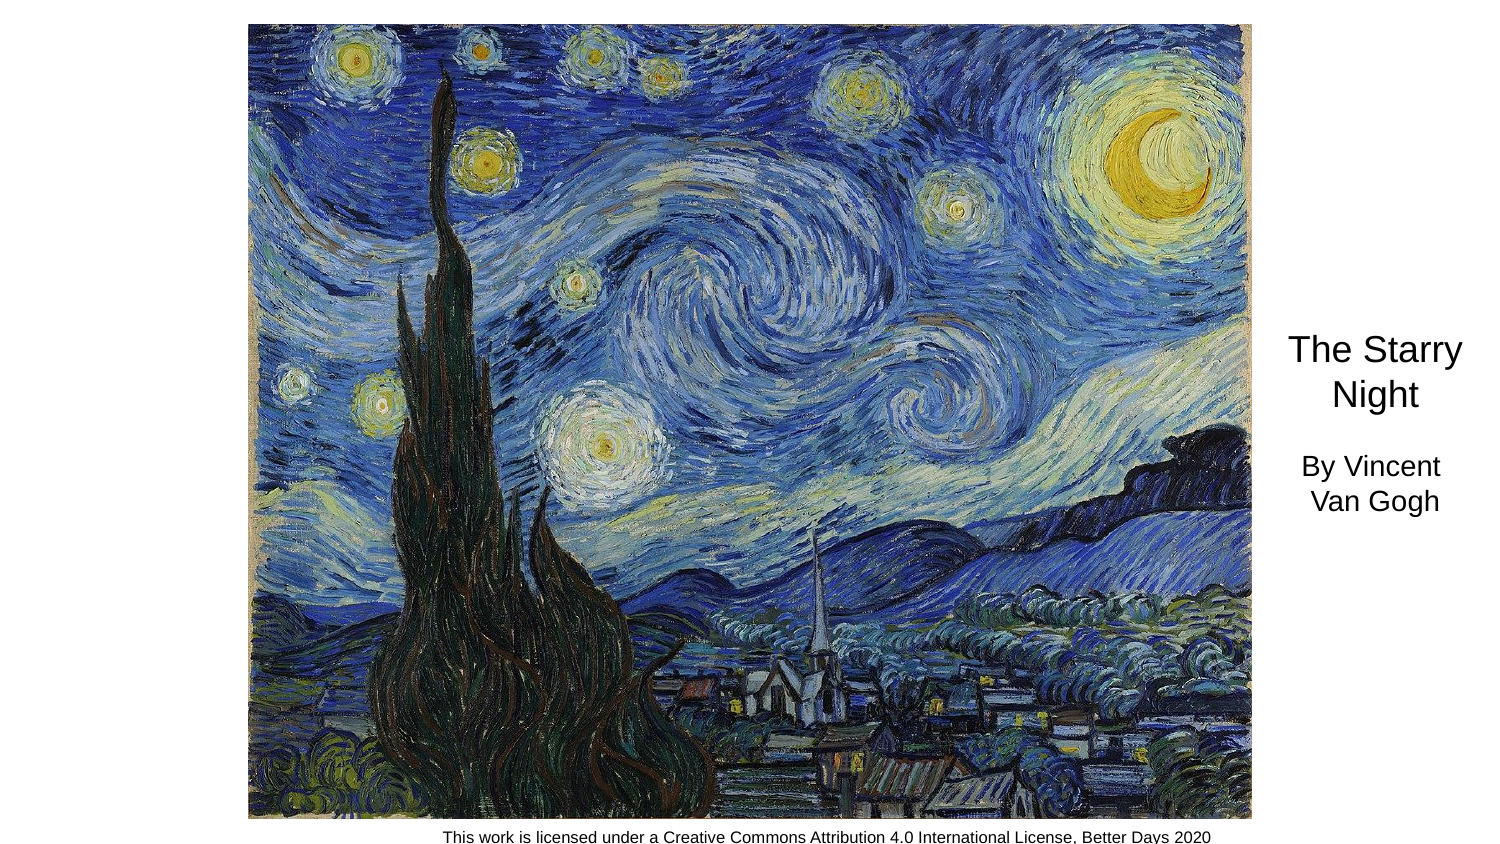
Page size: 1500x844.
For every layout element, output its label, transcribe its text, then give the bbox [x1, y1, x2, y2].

text_box The Starry Night By Vincent Van Gogh [1259, 309, 1491, 534]
picture [248, 24, 1252, 819]
